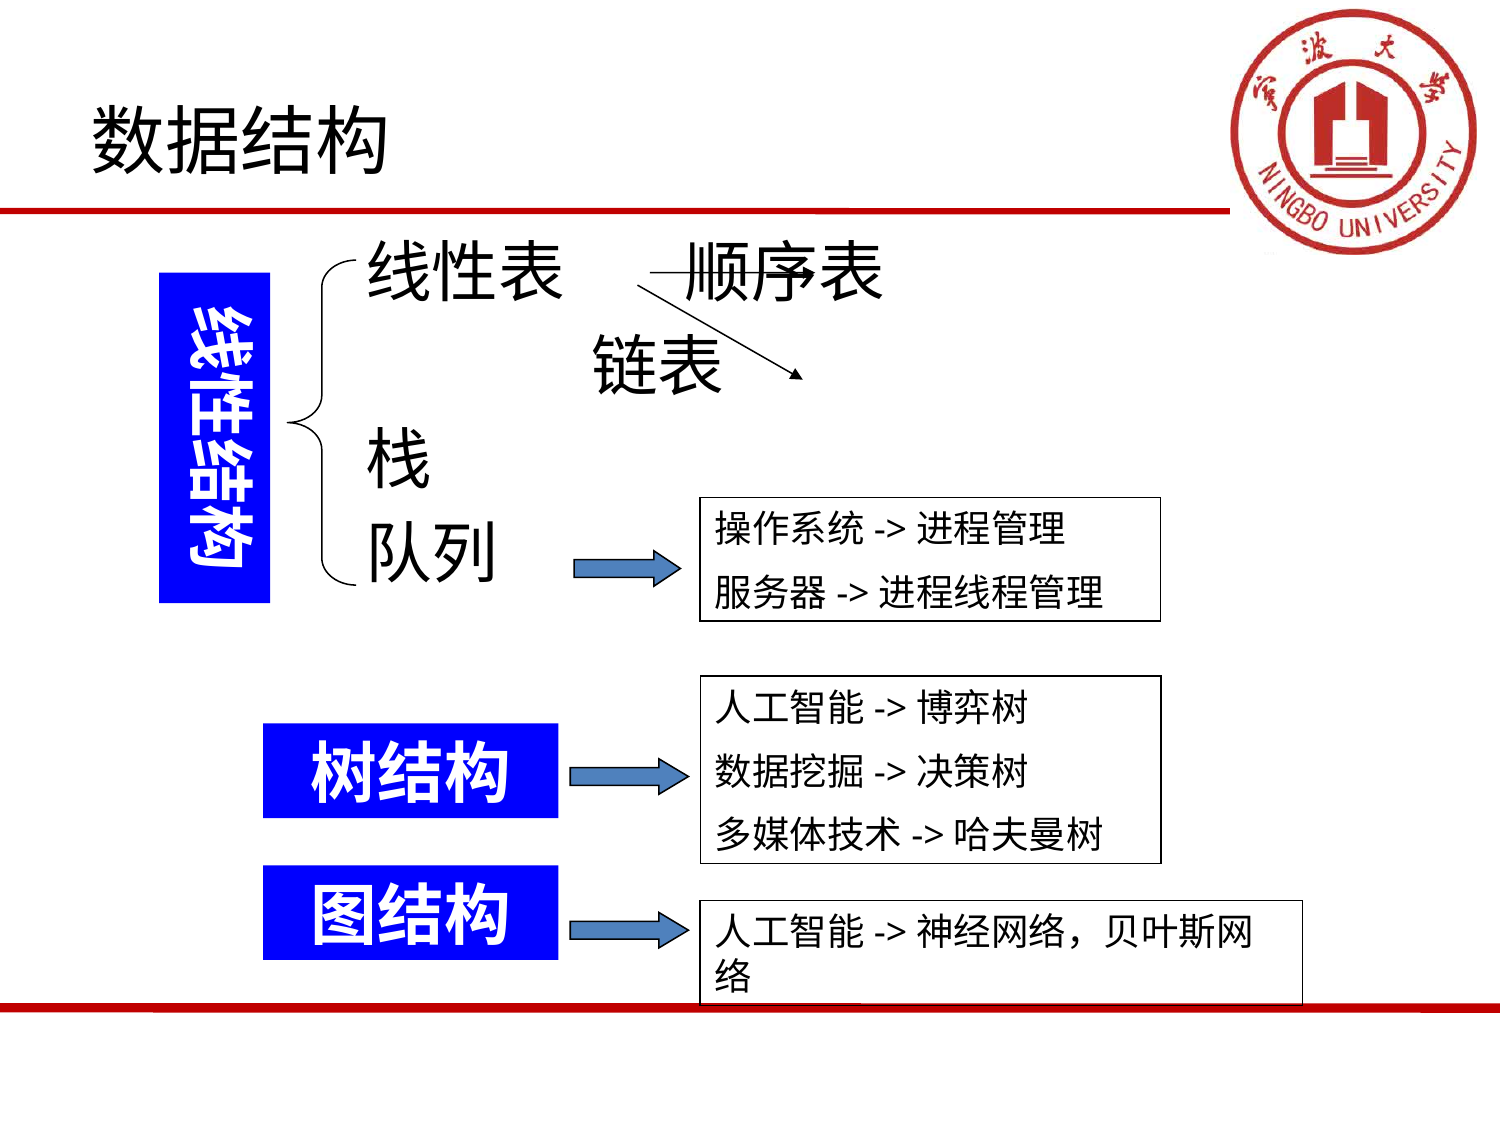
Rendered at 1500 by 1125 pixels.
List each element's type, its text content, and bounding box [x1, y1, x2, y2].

text_box [637, 285, 803, 380]
picture [1230, 8, 1477, 255]
text_box [570, 912, 689, 948]
list 线性表 顺序表 链表 栈 队列 [350, 222, 1323, 636]
text_box 树结构 [263, 723, 559, 819]
text_box 人工智能->神经网络，贝叶斯网络 [700, 900, 1303, 1006]
text_box 线性结构 [159, 272, 271, 604]
text_box 图结构 [263, 865, 559, 960]
text_box [649, 266, 816, 279]
text_box 操作系统->进程管理 服务器->进程线程管理 [699, 497, 1161, 622]
text_box 人工智能->博弈树 数据挖掘->决策树 多媒体技术->哈夫曼树 [700, 676, 1161, 864]
text_box [570, 758, 689, 795]
text_box [287, 260, 357, 586]
text_box [574, 550, 681, 587]
title 数据结构 [75, 45, 1425, 233]
